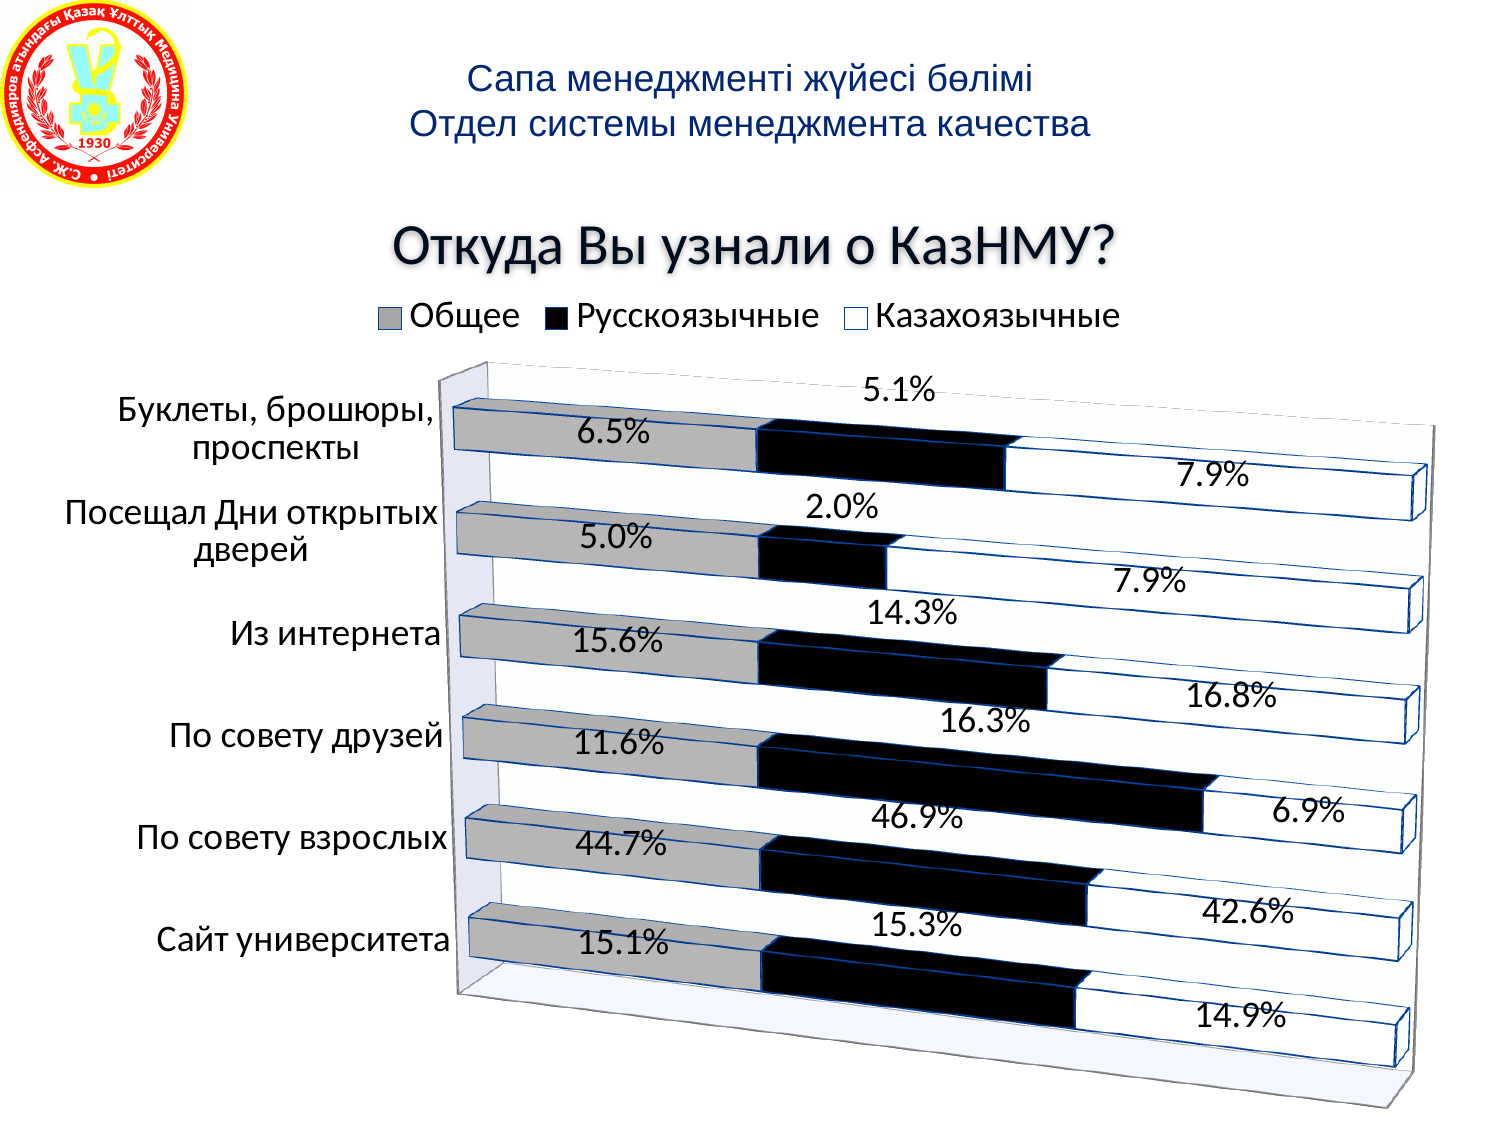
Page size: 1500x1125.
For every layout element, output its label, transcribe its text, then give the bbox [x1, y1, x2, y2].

text_box Откуда Вы узнали о КазНМУ? [128, 198, 1395, 279]
picture [0, 0, 188, 188]
chart [0, 280, 1500, 1125]
text_box Сапа менеджменті жүйесі бөлімі Отдел системы менеджмента качества [304, 46, 1196, 152]
